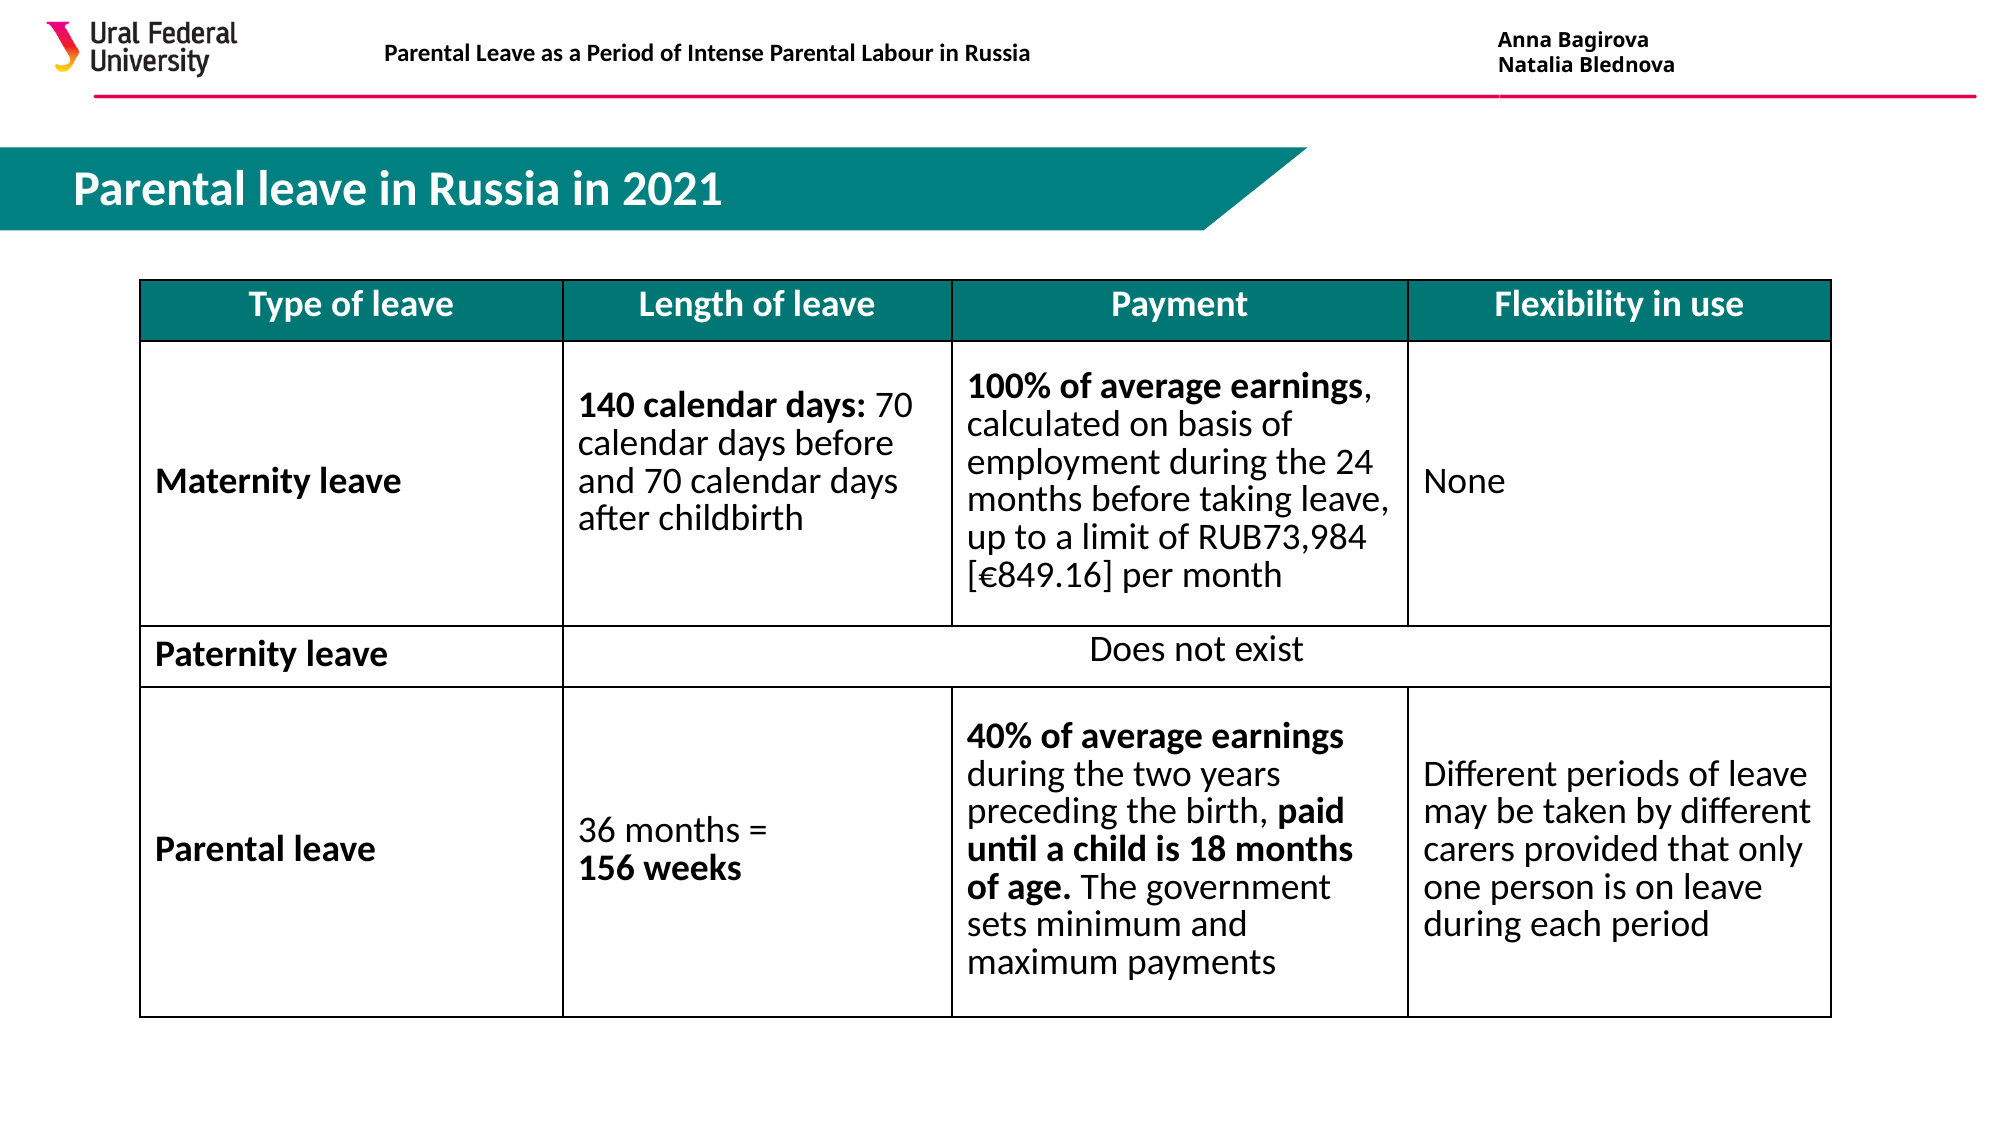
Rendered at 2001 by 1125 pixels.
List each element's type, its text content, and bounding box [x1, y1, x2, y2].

table_header Length of leave [564, 281, 951, 340]
table_cell None [1409, 342, 1830, 625]
table_cell Maternity leave [141, 342, 562, 625]
table_cell Parental leave [141, 688, 562, 1016]
table_header Payment [953, 281, 1407, 340]
table_cell 36 months = 156 weeks [564, 688, 951, 1016]
text_box Parental leave in Russia in 2021 [0, 147, 1308, 231]
table_cell 40% of average earnings during the two years preceding the birth, paid until a child is 18 months of age. The government sets minimum and maximum payments [953, 688, 1407, 1016]
table_cell 140 calendar days: 70 calendar days before and 70 calendar days after childbirth [564, 342, 951, 625]
table_header Flexibility in use [1409, 281, 1830, 340]
table_cell Different periods of leave may be taken by different carers provided that only one person is on leave during each period [1409, 688, 1830, 1016]
table_header Type of leave [141, 281, 562, 340]
table_cell 100% of average earnings, calculated on basis of employment during the 24 months before taking leave, up to a limit of RUB73,984 [€849.16] per month [953, 342, 1407, 625]
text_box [0, 2, 1977, 105]
table_cell Paternity leave [141, 627, 562, 686]
table_cell Does not exist [564, 627, 1830, 686]
